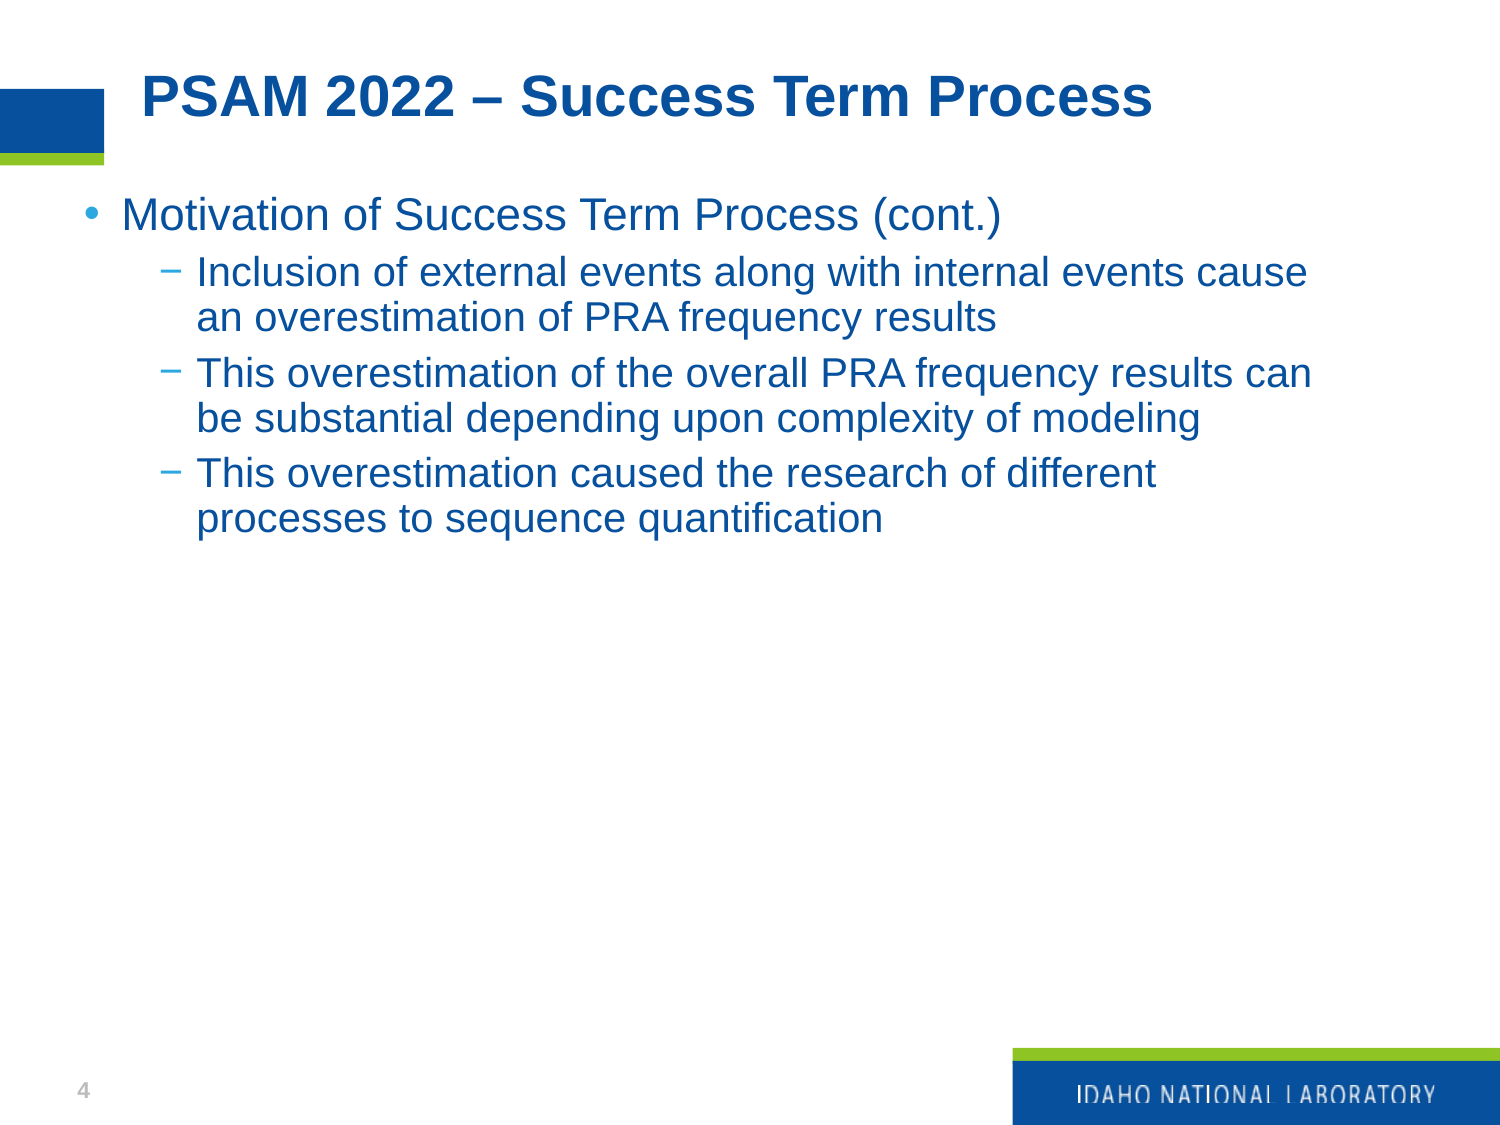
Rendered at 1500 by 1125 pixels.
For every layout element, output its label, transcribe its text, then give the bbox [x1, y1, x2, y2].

list Motivation of Success Term Process (cont.) Inclusion of external events along with internal events cause an overestimation of PRA frequency results This overestimation of the overall PRA frequency results can be substantial depending upon complexity of modeling This overestimation caused the research of different processes to sequence quantification [83, 191, 1366, 905]
slide_number 4 [52, 1075, 116, 1121]
title PSAM 2022 – Success Term Process [141, 65, 1424, 175]
